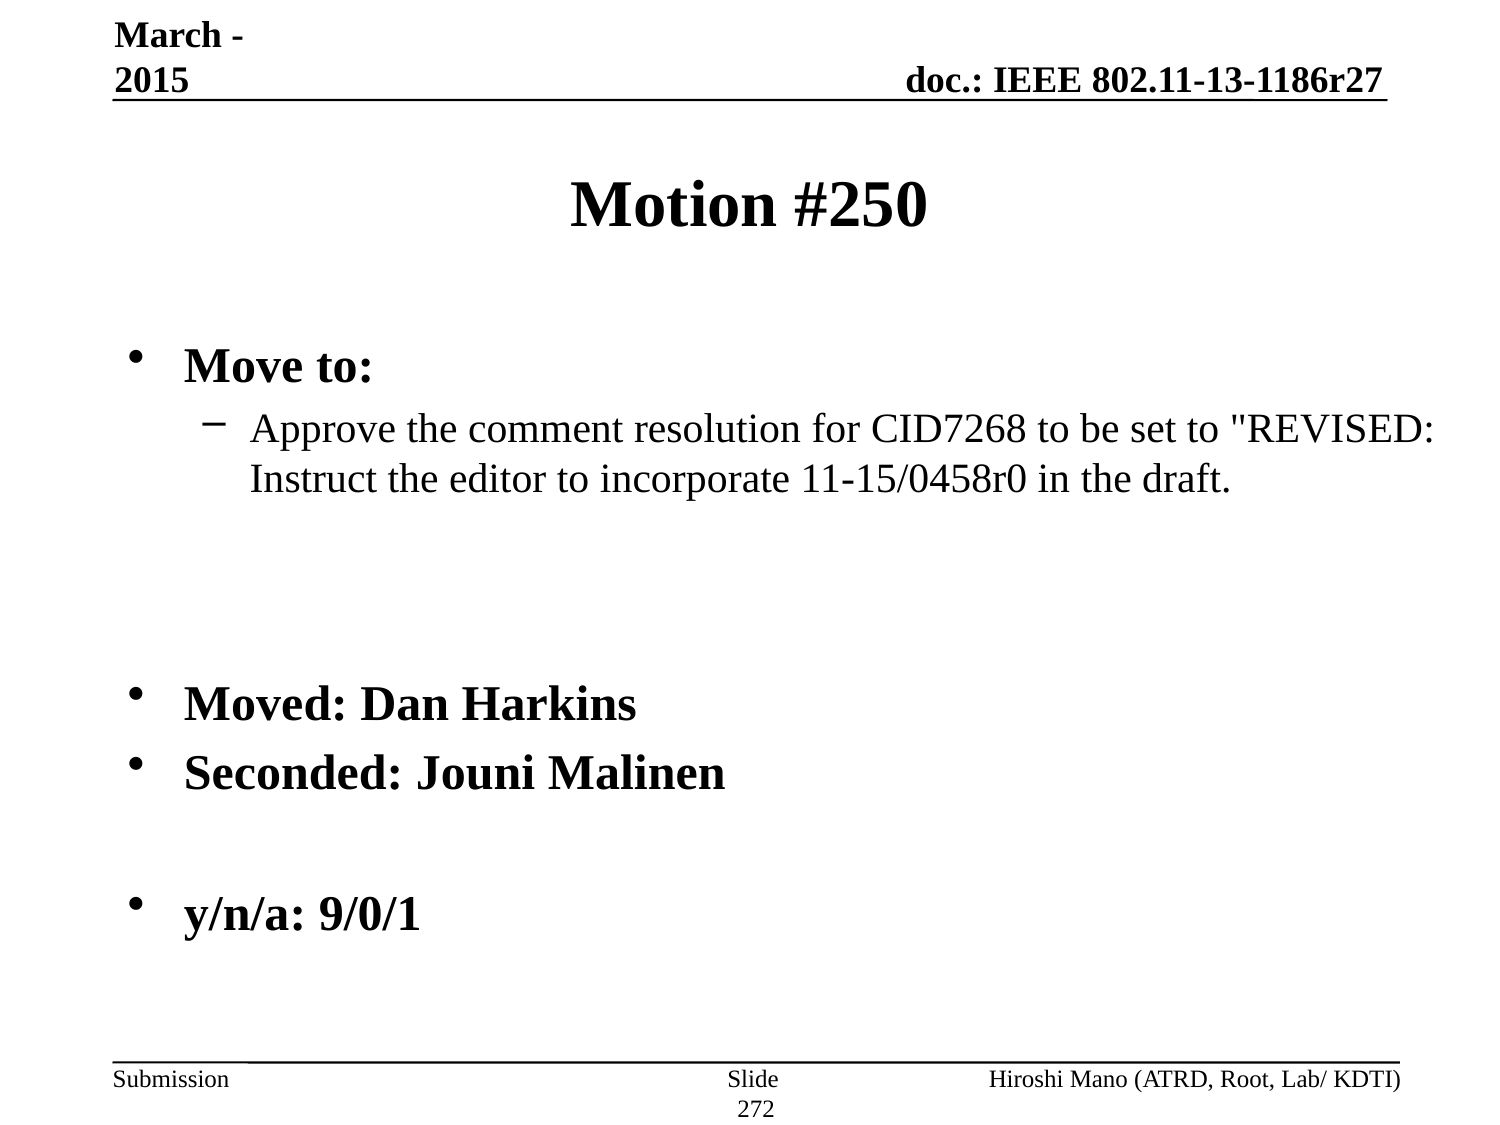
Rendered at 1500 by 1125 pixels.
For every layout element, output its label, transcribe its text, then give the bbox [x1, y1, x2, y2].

list Move to: Approve the comment resolution for CID7268 to be set to "REVISED: Instruct the editor to incorporate 11-15/0458r0 in the draft. Moved: Dan Harkins Seconded: Jouni Malinen y/n/a: 9/0/1 ` [112, 324, 1500, 1051]
title Motion #250 [112, 112, 1388, 288]
footer Hiroshi Mano (ATRD, Root, Lab/ KDTI) [984, 1061, 1402, 1093]
slide_number March -2015 [114, 54, 273, 101]
slide_number Slide 272 [712, 1061, 800, 1093]
